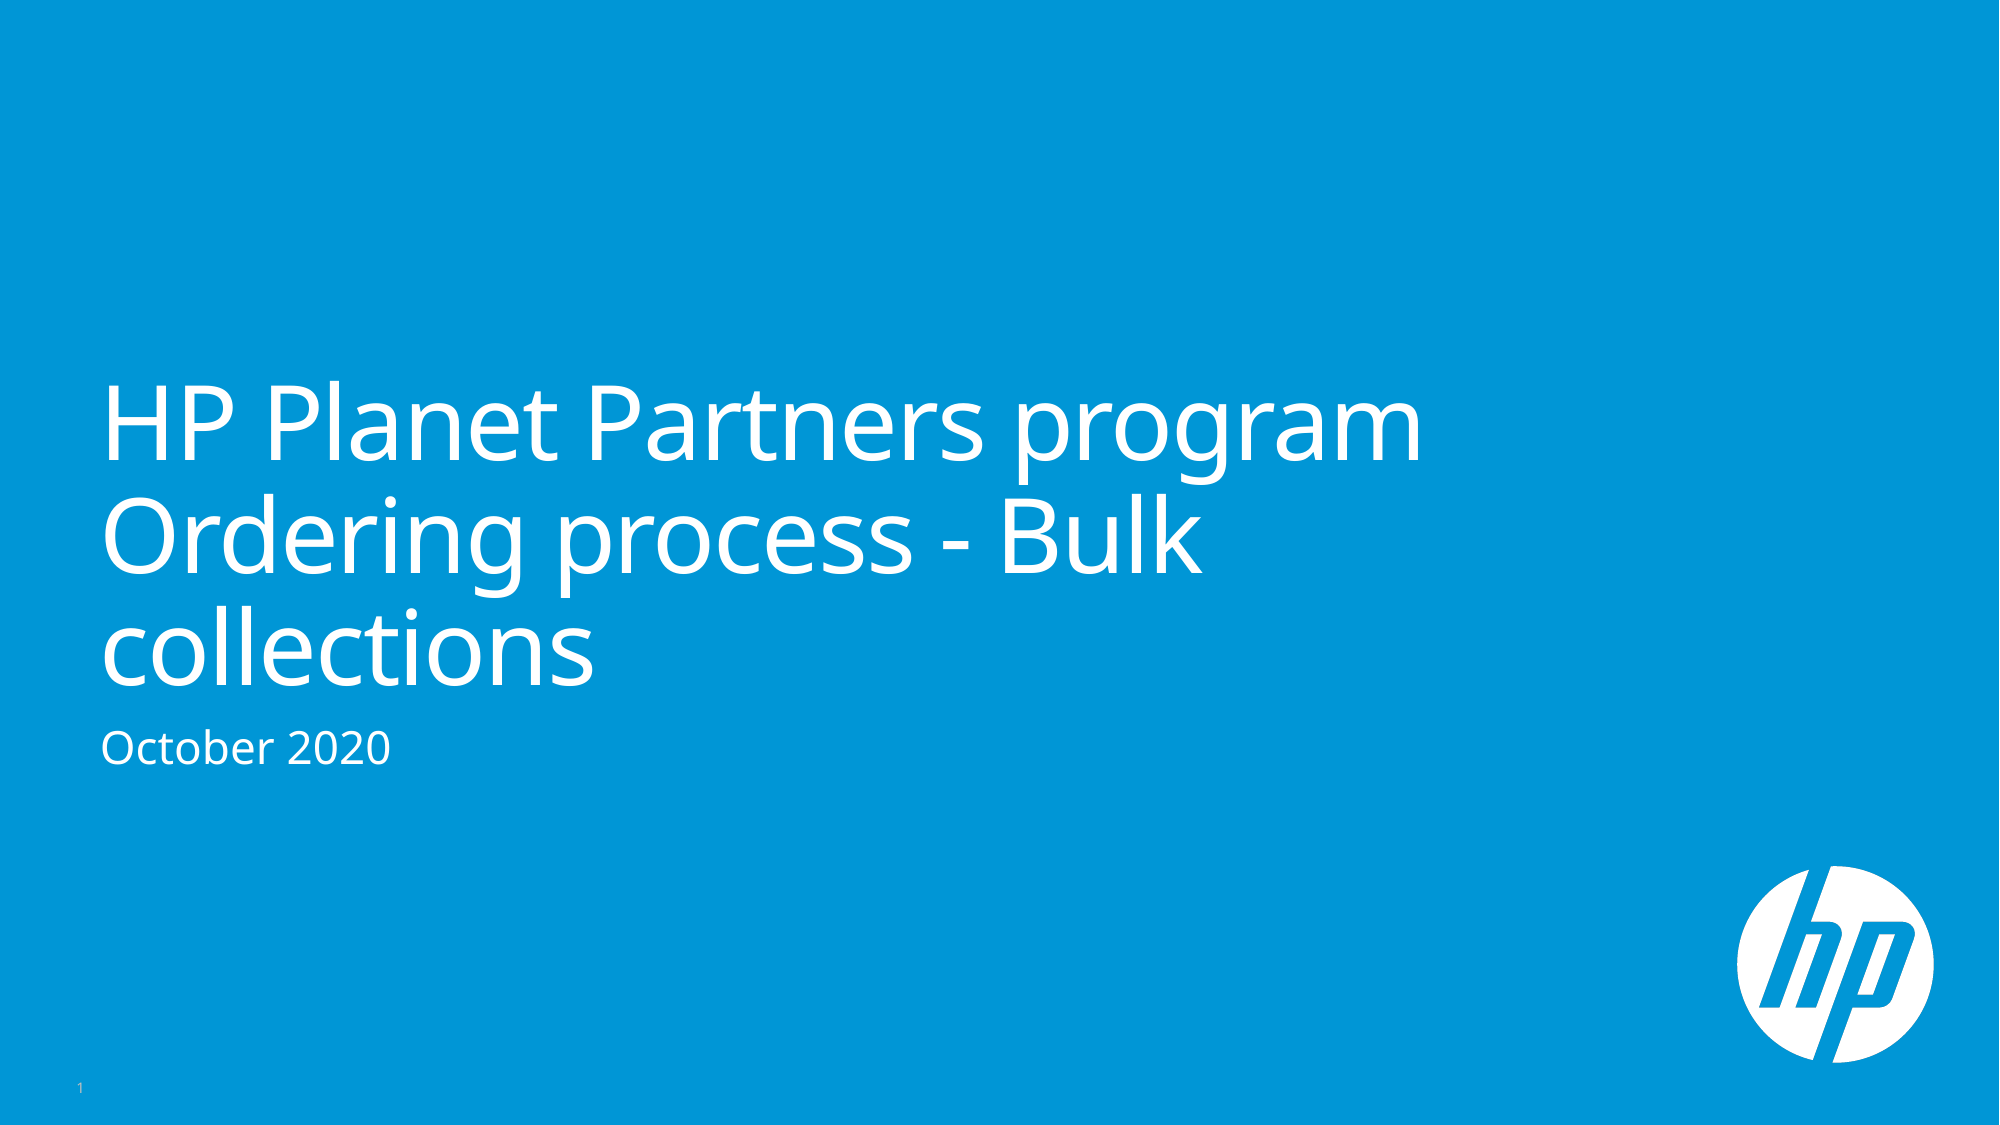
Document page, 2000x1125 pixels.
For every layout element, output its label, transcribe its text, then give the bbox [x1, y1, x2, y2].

picture [593, 386, 639, 453]
picture [786, 404, 832, 453]
picture [743, 392, 775, 453]
picture [412, 404, 458, 453]
picture [1338, 404, 1417, 453]
picture [330, 381, 338, 453]
picture [110, 386, 165, 453]
slide_number 1 [34, 1062, 85, 1099]
picture [524, 392, 556, 453]
picture [1019, 404, 1068, 453]
picture [648, 404, 692, 453]
picture [471, 404, 518, 453]
picture [1080, 404, 1112, 453]
picture [186, 386, 232, 453]
title HP Planet Partners program Ordering process - Bulk collections [99, 453, 1600, 709]
picture [1242, 404, 1274, 453]
picture [272, 386, 318, 453]
subtitle October 2020 [99, 725, 1600, 920]
picture [709, 404, 741, 453]
picture [1177, 404, 1226, 453]
picture [1116, 404, 1167, 453]
picture [943, 404, 982, 453]
picture [351, 404, 395, 453]
picture [905, 404, 937, 453]
picture [845, 404, 892, 453]
picture [1277, 404, 1321, 453]
